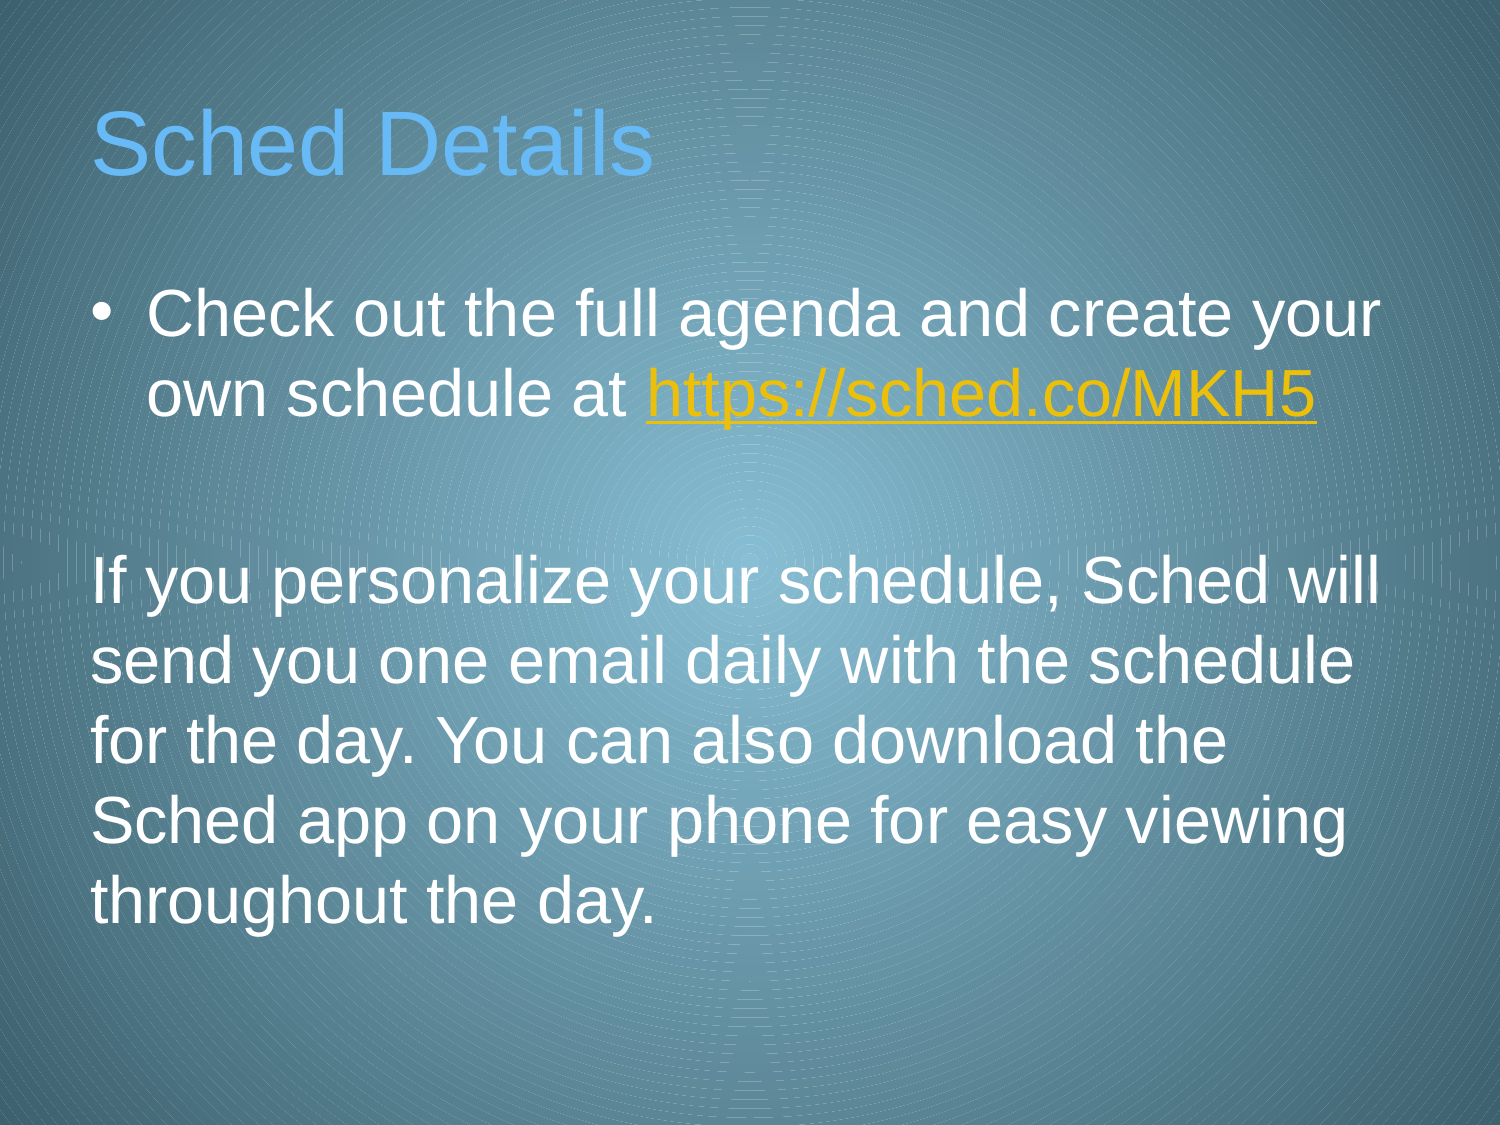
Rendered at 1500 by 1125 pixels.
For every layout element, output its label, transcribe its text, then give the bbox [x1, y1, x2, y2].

list Check out the full agenda and create your own schedule at https://sched.co/MKH5 If you personalize your schedule, Sched will send you one email daily with the schedule for the day. You can also download the Sched app on your phone for easy viewing throughout the day. [75, 262, 1425, 1005]
title Sched Details [75, 45, 1425, 233]
